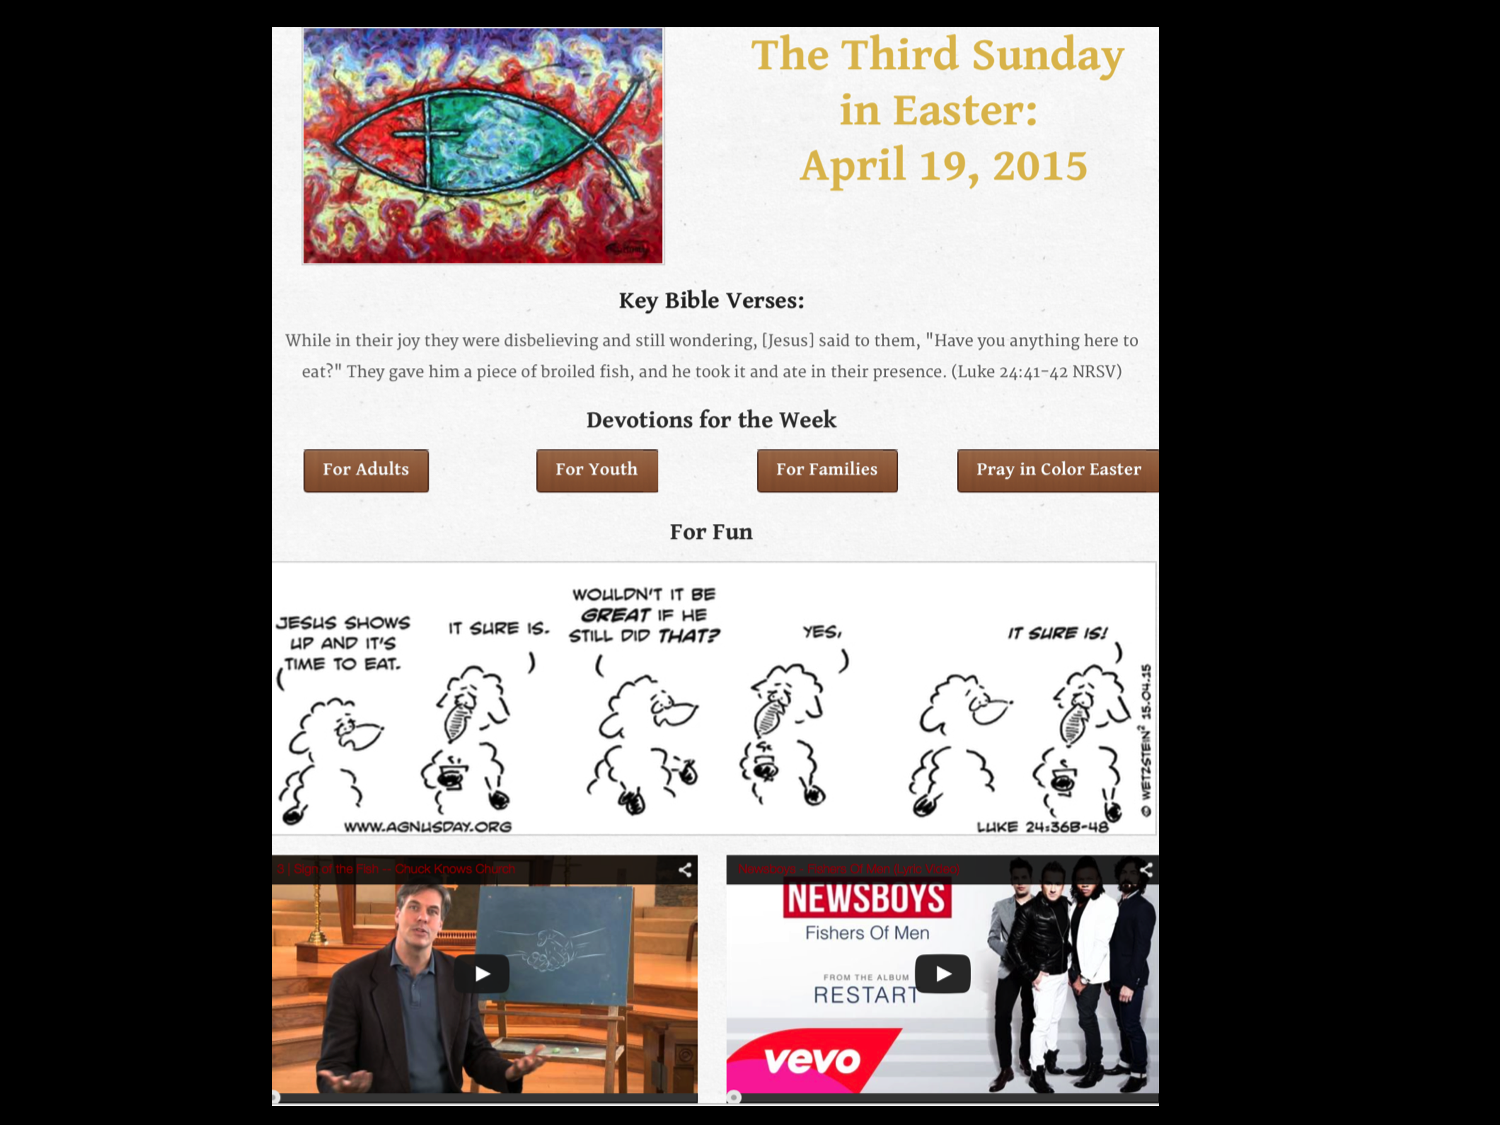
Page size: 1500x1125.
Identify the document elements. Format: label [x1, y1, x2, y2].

picture [271, 27, 1159, 1107]
